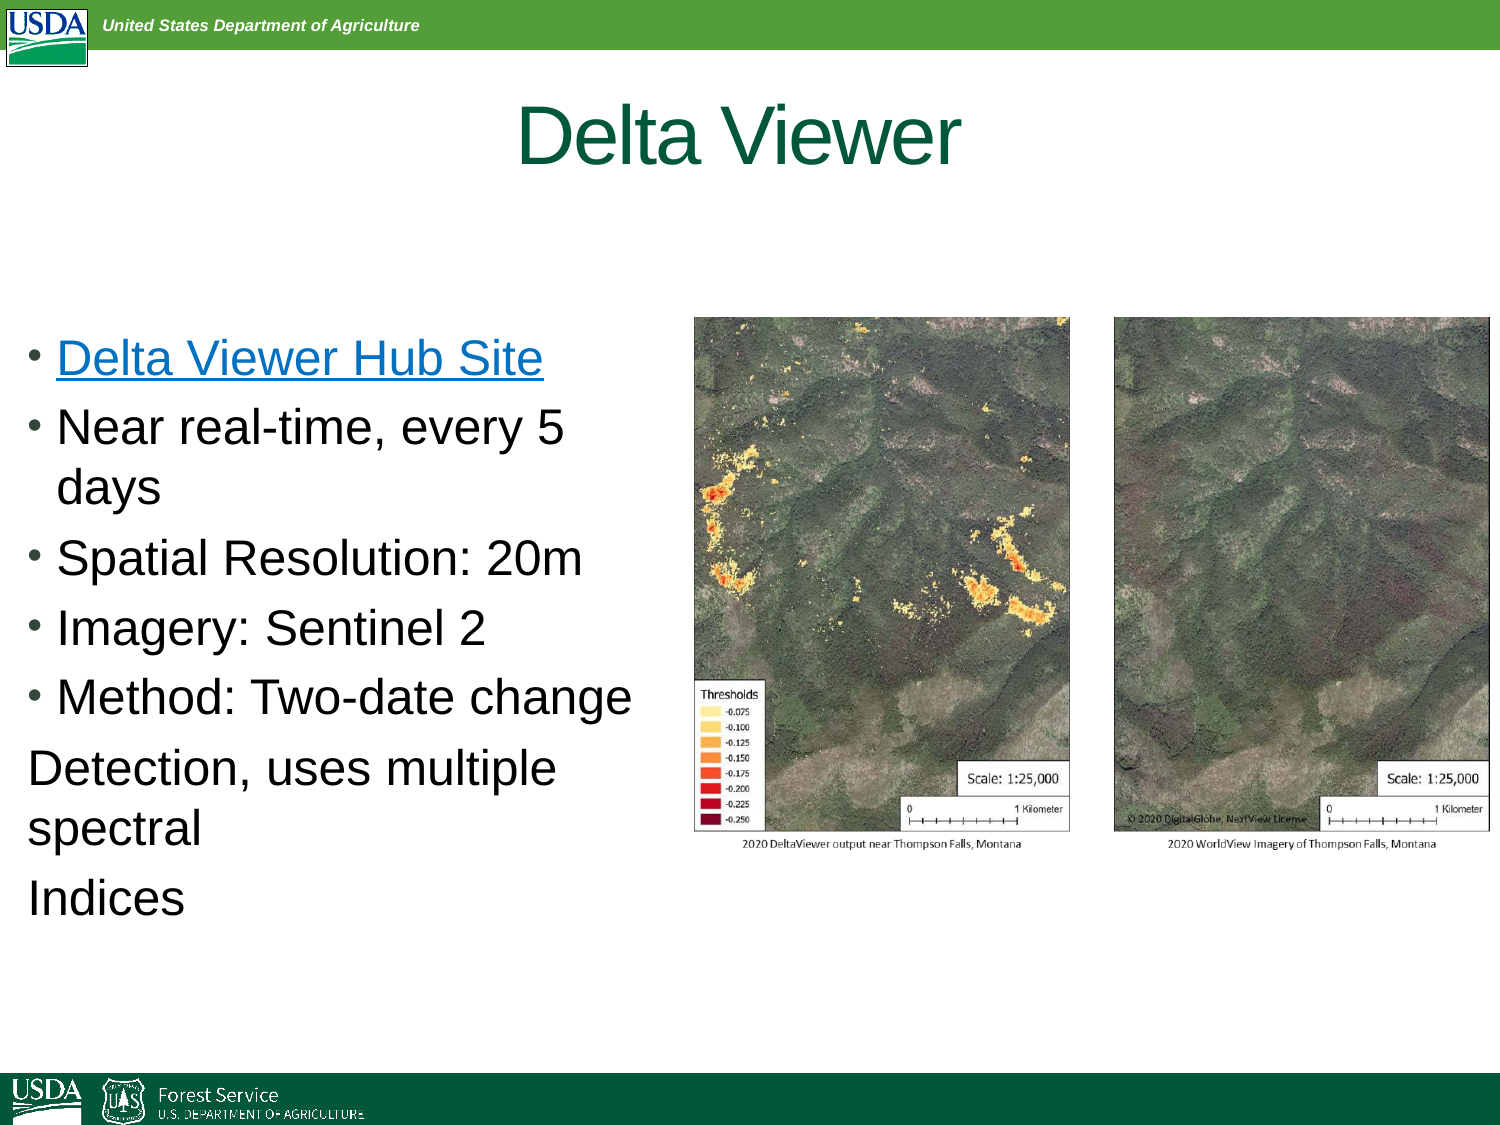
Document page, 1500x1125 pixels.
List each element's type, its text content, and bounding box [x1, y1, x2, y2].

list Delta Viewer Hub Site Near real-time, every 5 days Spatial Resolution: 20m Imagery: Sentinel 2 Method: Two-date change Detection, uses multiple spectral Indices [12, 317, 688, 937]
title Delta Viewer [75, 50, 1425, 213]
picture [12, 1078, 365, 1125]
picture [684, 317, 1500, 864]
picture [7, 10, 87, 66]
